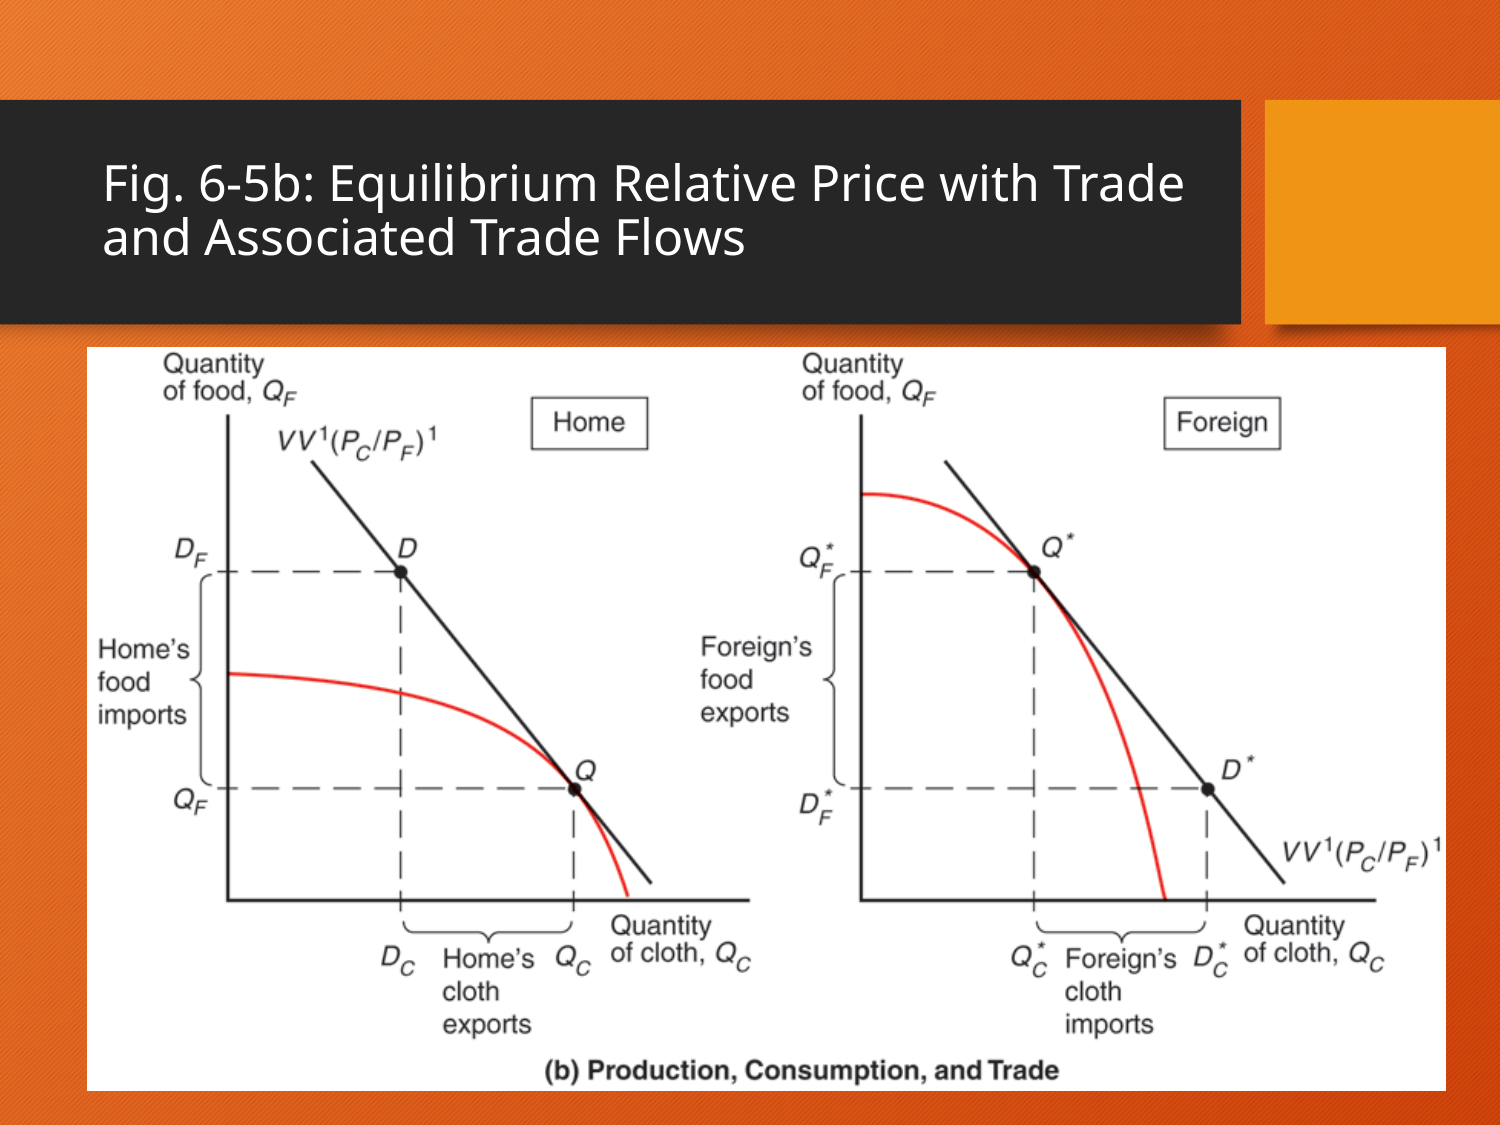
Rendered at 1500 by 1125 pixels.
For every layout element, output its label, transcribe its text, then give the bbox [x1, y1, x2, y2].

picture [0, 322, 1500, 1091]
title Fig. 6-5b: Equilibrium Relative Price with Trade and Associated Trade Flows [87, 123, 1219, 301]
